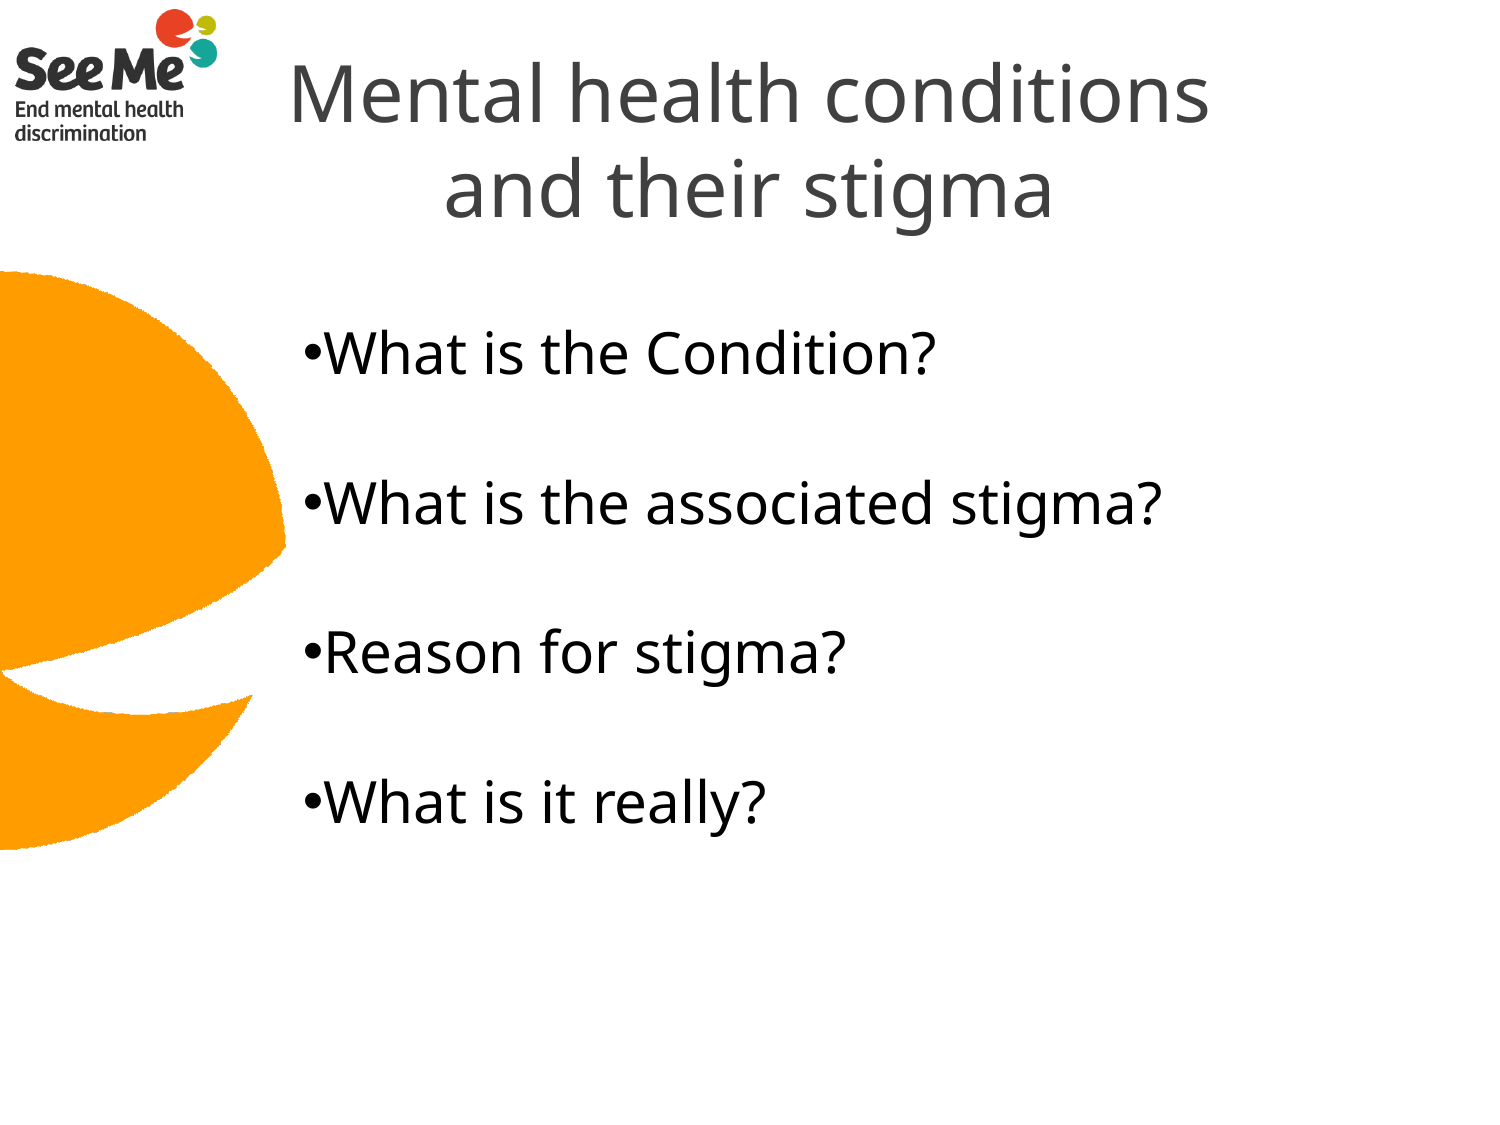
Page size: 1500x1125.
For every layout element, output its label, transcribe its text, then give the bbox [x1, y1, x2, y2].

picture [0, 266, 290, 858]
picture [15, 9, 217, 141]
text_box Mental health conditions and their stigma [0, 34, 1500, 243]
text_box What is the Condition? What is the associated stigma? Reason for stigma? What is it really? [284, 302, 1409, 895]
